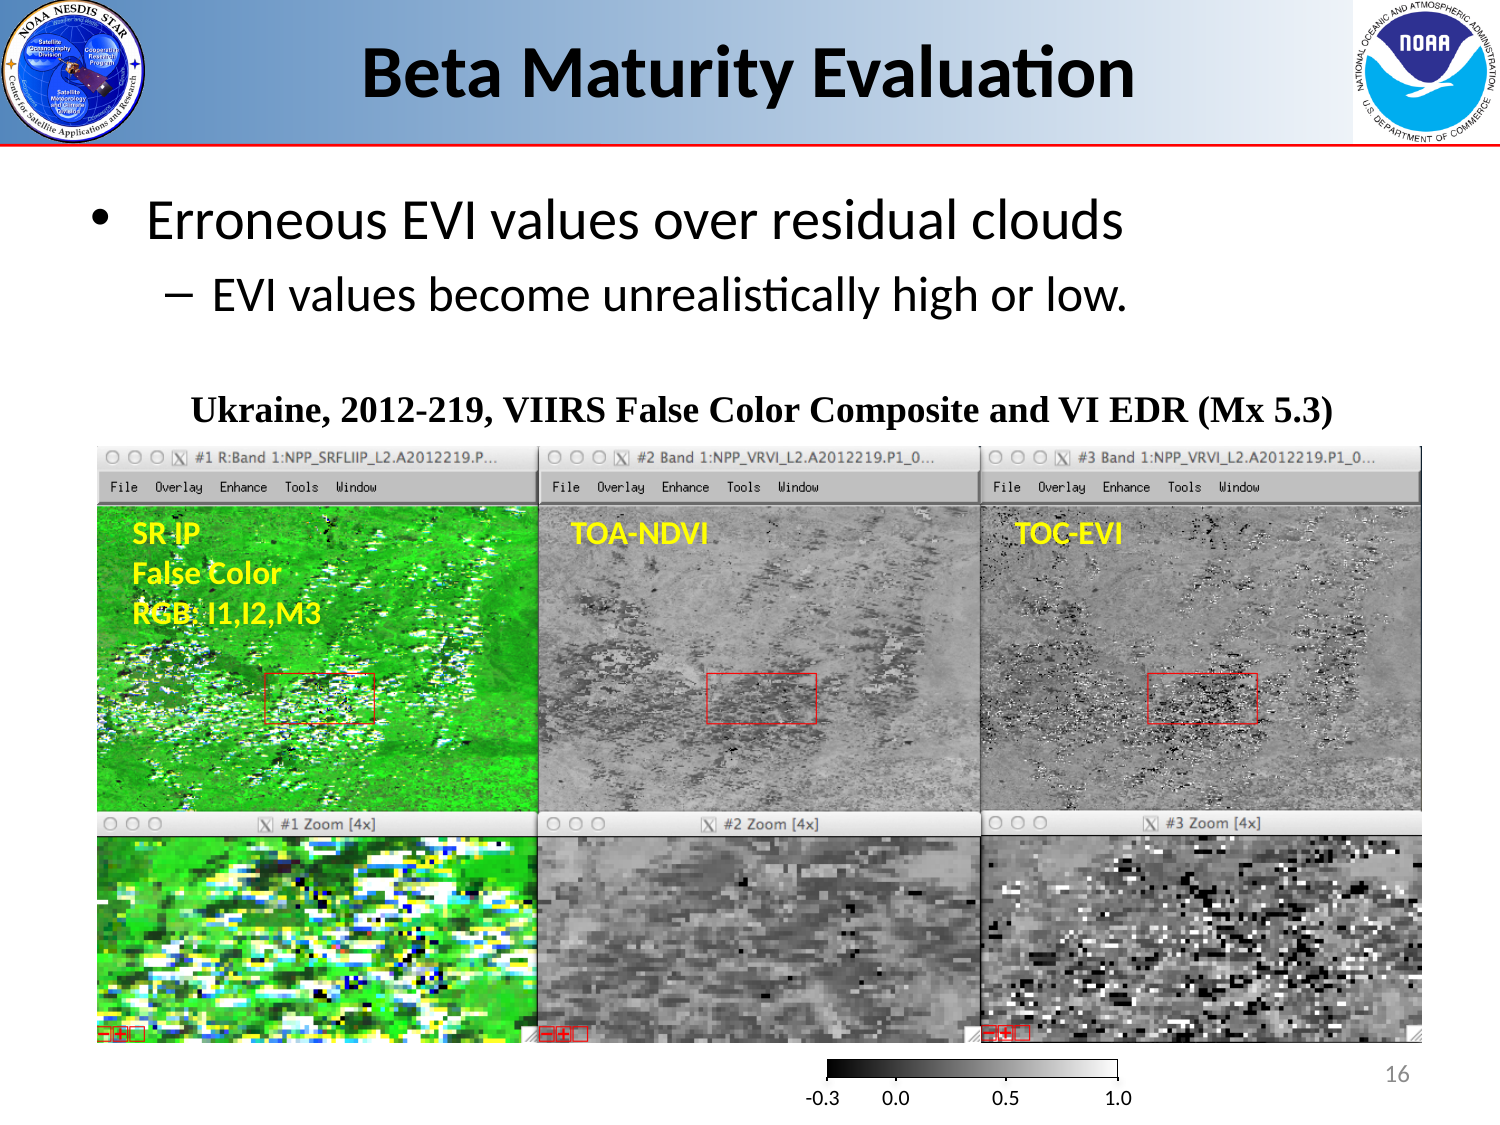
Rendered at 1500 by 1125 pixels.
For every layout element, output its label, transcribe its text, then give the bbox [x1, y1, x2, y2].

text_box Ukraine, 2012-219, VIIRS False Color Composite and VI EDR (Mx 5.3) [175, 377, 1349, 438]
list Erroneous EVI values over residual clouds EVI values become unrealistically high or low. [75, 173, 1425, 954]
picture [1353, 0, 1498, 144]
title Beta Maturity Evaluation [75, 0, 1425, 135]
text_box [97, 446, 1423, 1100]
picture [0, 0, 145, 144]
